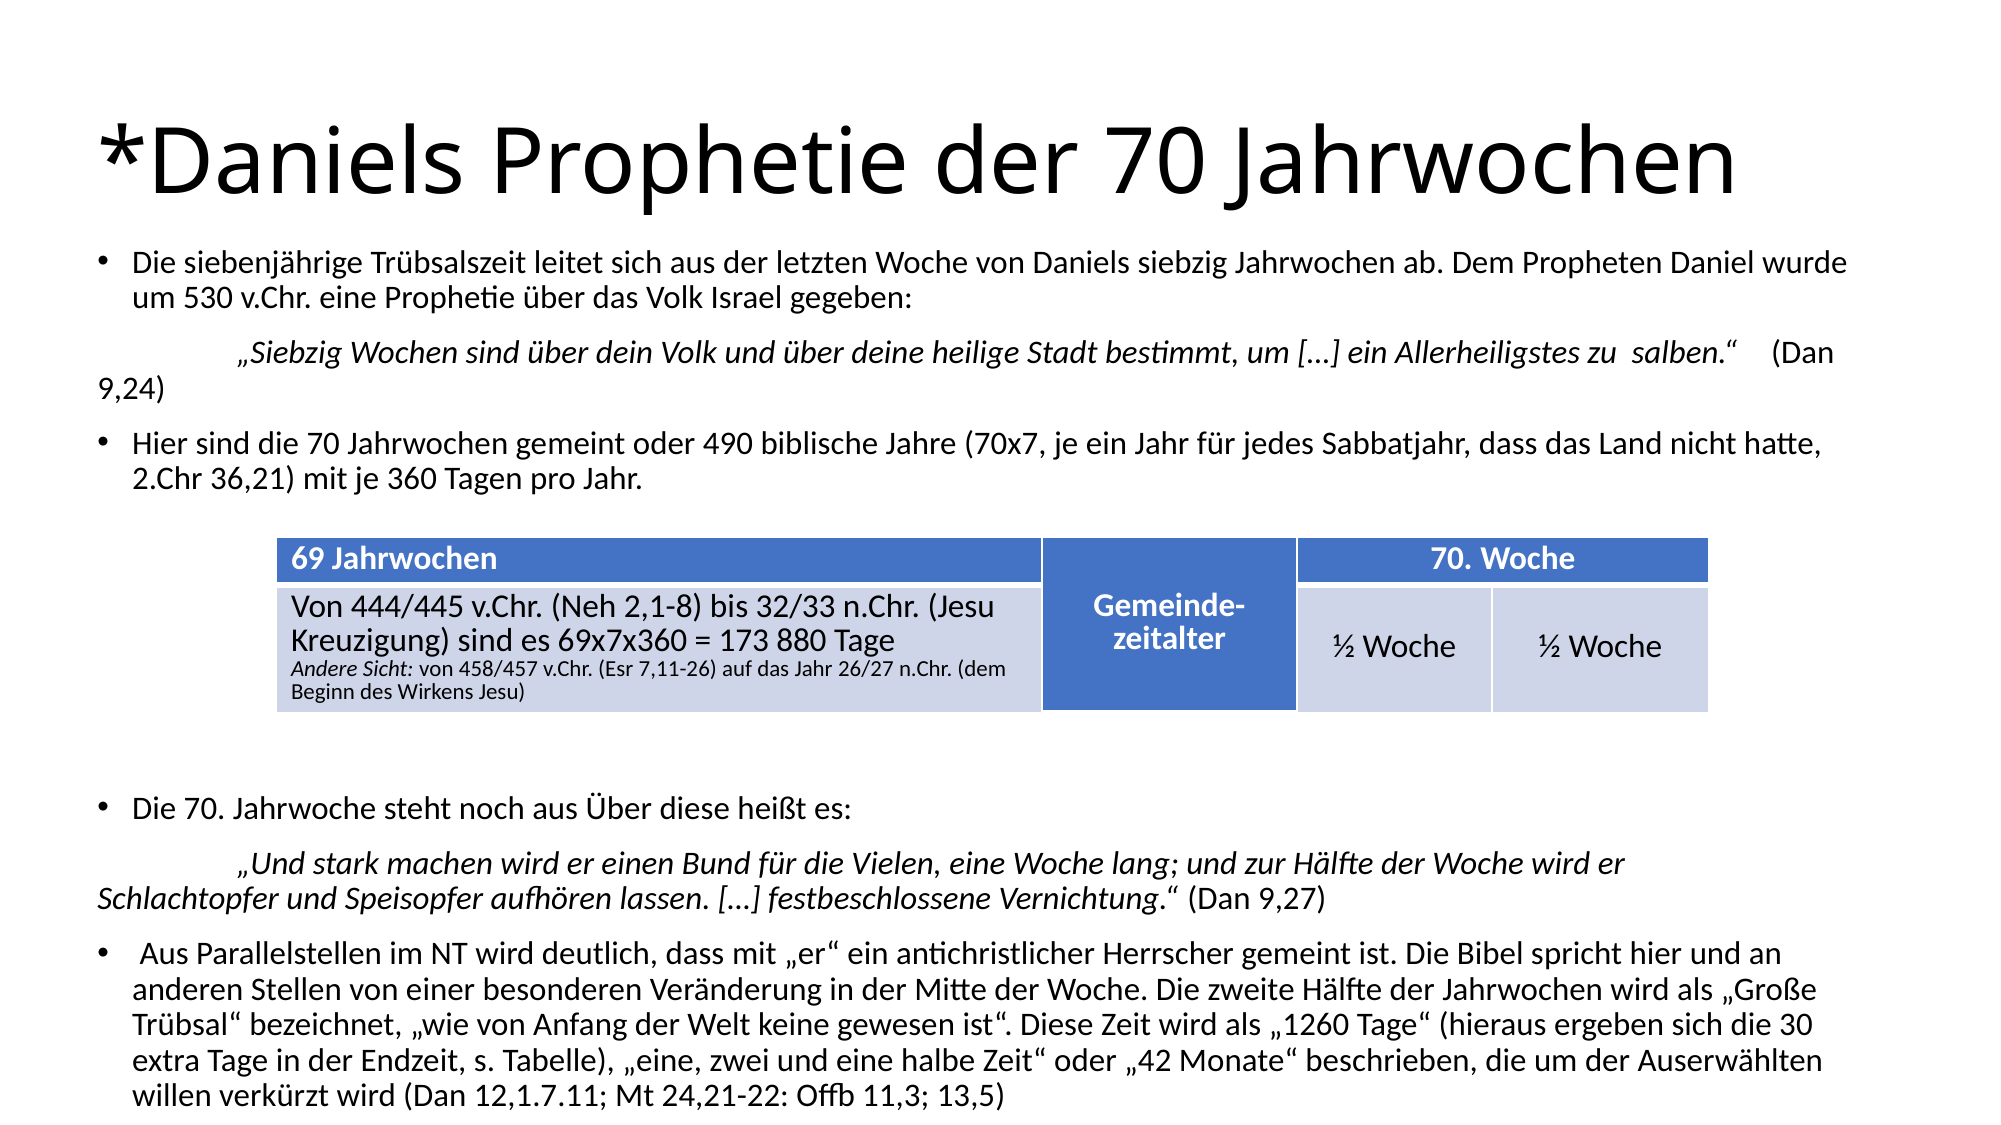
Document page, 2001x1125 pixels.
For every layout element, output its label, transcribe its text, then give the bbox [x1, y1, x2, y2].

title *Daniels Prophetie der 70 Jahrwochen [82, 55, 1863, 237]
list Die siebenjährige Trübsalszeit leitet sich aus der letzten Woche von Daniels siebzig Jahrwochen ab. Dem Propheten Daniel wurde um 530 v.Chr. eine Prophetie über das Volk Israel gegeben: „Siebzig Wochen sind über dein Volk und über deine heilige Stadt bestimmt, um […] ein Allerheiligstes zu salben.“ (Dan 9,24) Hier sind die 70 Jahrwochen gemeint oder 490 biblische Jahre (70x7, je ein Jahr für jedes Sabbatjahr, dass das Land nicht hatte, 2.Chr 36,21) mit je 360 Tagen pro Jahr. Die 70. Jahrwoche steht noch aus Über diese heißt es: „Und stark machen wird er einen Bund für die Vielen, eine Woche lang; und zur Hälfte der Woche wird er Schlachtopfer und Speisopfer aufhören lassen. […] festbeschlossene Vernichtung.“ (Dan 9,27) Aus Parallelstellen im NT wird deutlich, dass mit „er“ ein antichristlicher Herrscher gemeint ist. Die Bibel spricht hier und an anderen Stellen von einer besonderen Veränderung in der Mitte der Woche. Die zweite Hälfte der Jahrwochen wird als „Große Trübsal“ bezeichnet, „wie von Anfang der Welt keine gewesen ist“. Diese Zeit wird als „1260 Tage“ (hieraus ergeben sich die 30 extra Tage in der Endzeit, s. Tabelle), „eine, zwei und eine halbe Zeit“ oder „42 Monate“ beschrieben, die um der Auserwählten willen verkürzt wird (Dan 12,1.7.11; Mt 24,21-22: Offb 11,3; 13,5) [82, 237, 1904, 1125]
table_header 69 Jahrwochen [277, 538, 1041, 582]
table_header 70. Woche [1298, 538, 1708, 582]
table_header Gemeinde-zeitalter [1043, 538, 1296, 710]
table_cell Von 444/445 v.Chr. (Neh 2,1-8) bis 32/33 n.Chr. (Jesu Kreuzigung) sind es 69x7x360 = 173 880 Tage Andere Sicht: von 458/457 v.Chr. (Esr 7,11-26) auf das Jahr 26/27 n.Chr. (dem Beginn des Wirkens Jesu) [277, 588, 1041, 712]
table_cell ½ Woche [1298, 588, 1491, 712]
table_cell ½ Woche [1493, 588, 1708, 712]
